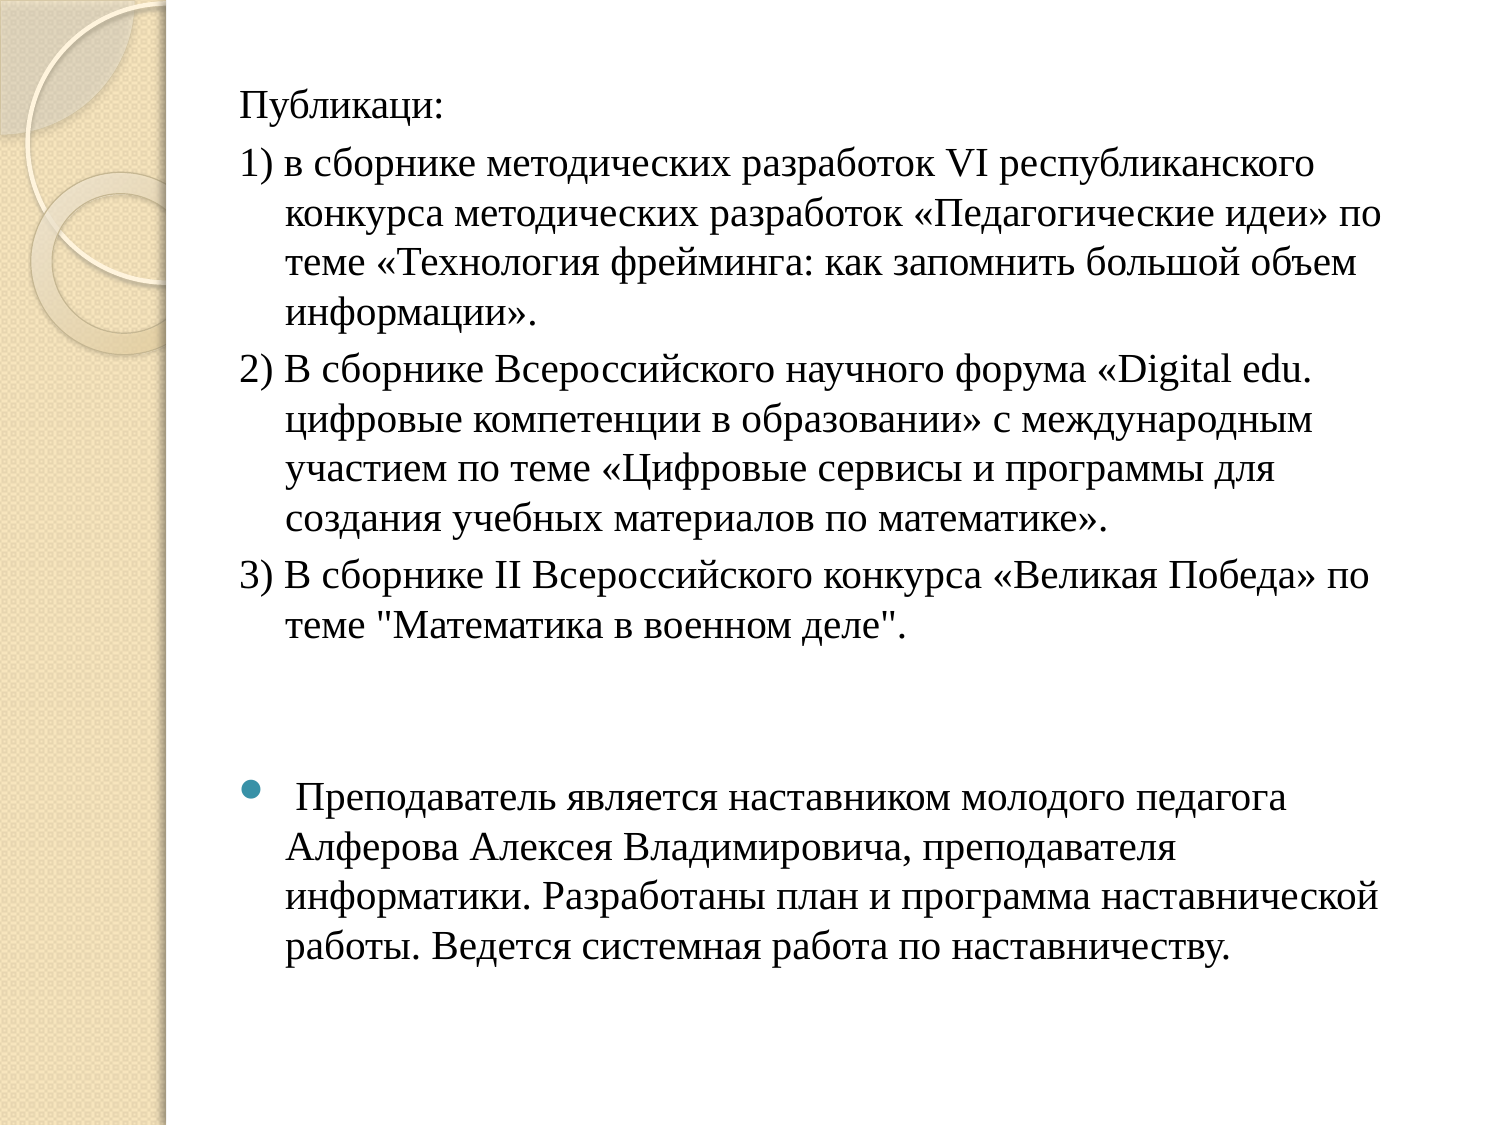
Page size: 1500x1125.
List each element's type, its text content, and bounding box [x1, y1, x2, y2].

list Публикаци: 1) в сборнике методических разработок VI республиканского конкурса методических разработок «Педагогические идеи» по теме «Технология фрейминга: как запомнить большой объем информации». 2) В сборнике Всероссийского научного форума «Digital edu. цифровые компетенции в образовании» с международным участием по теме «Цифровые сервисы и программы для создания учебных материалов по математике». 3) В сборнике II Всероссийского конкурса «Великая Победа» по теме "Математика в военном деле". Преподаватель является наставником молодого педагога Алферова Алексея Владимировича, преподавателя информатики. Разработаны план и программа наставнической работы. Ведется системная работа по наставничеству. [210, 70, 1441, 985]
